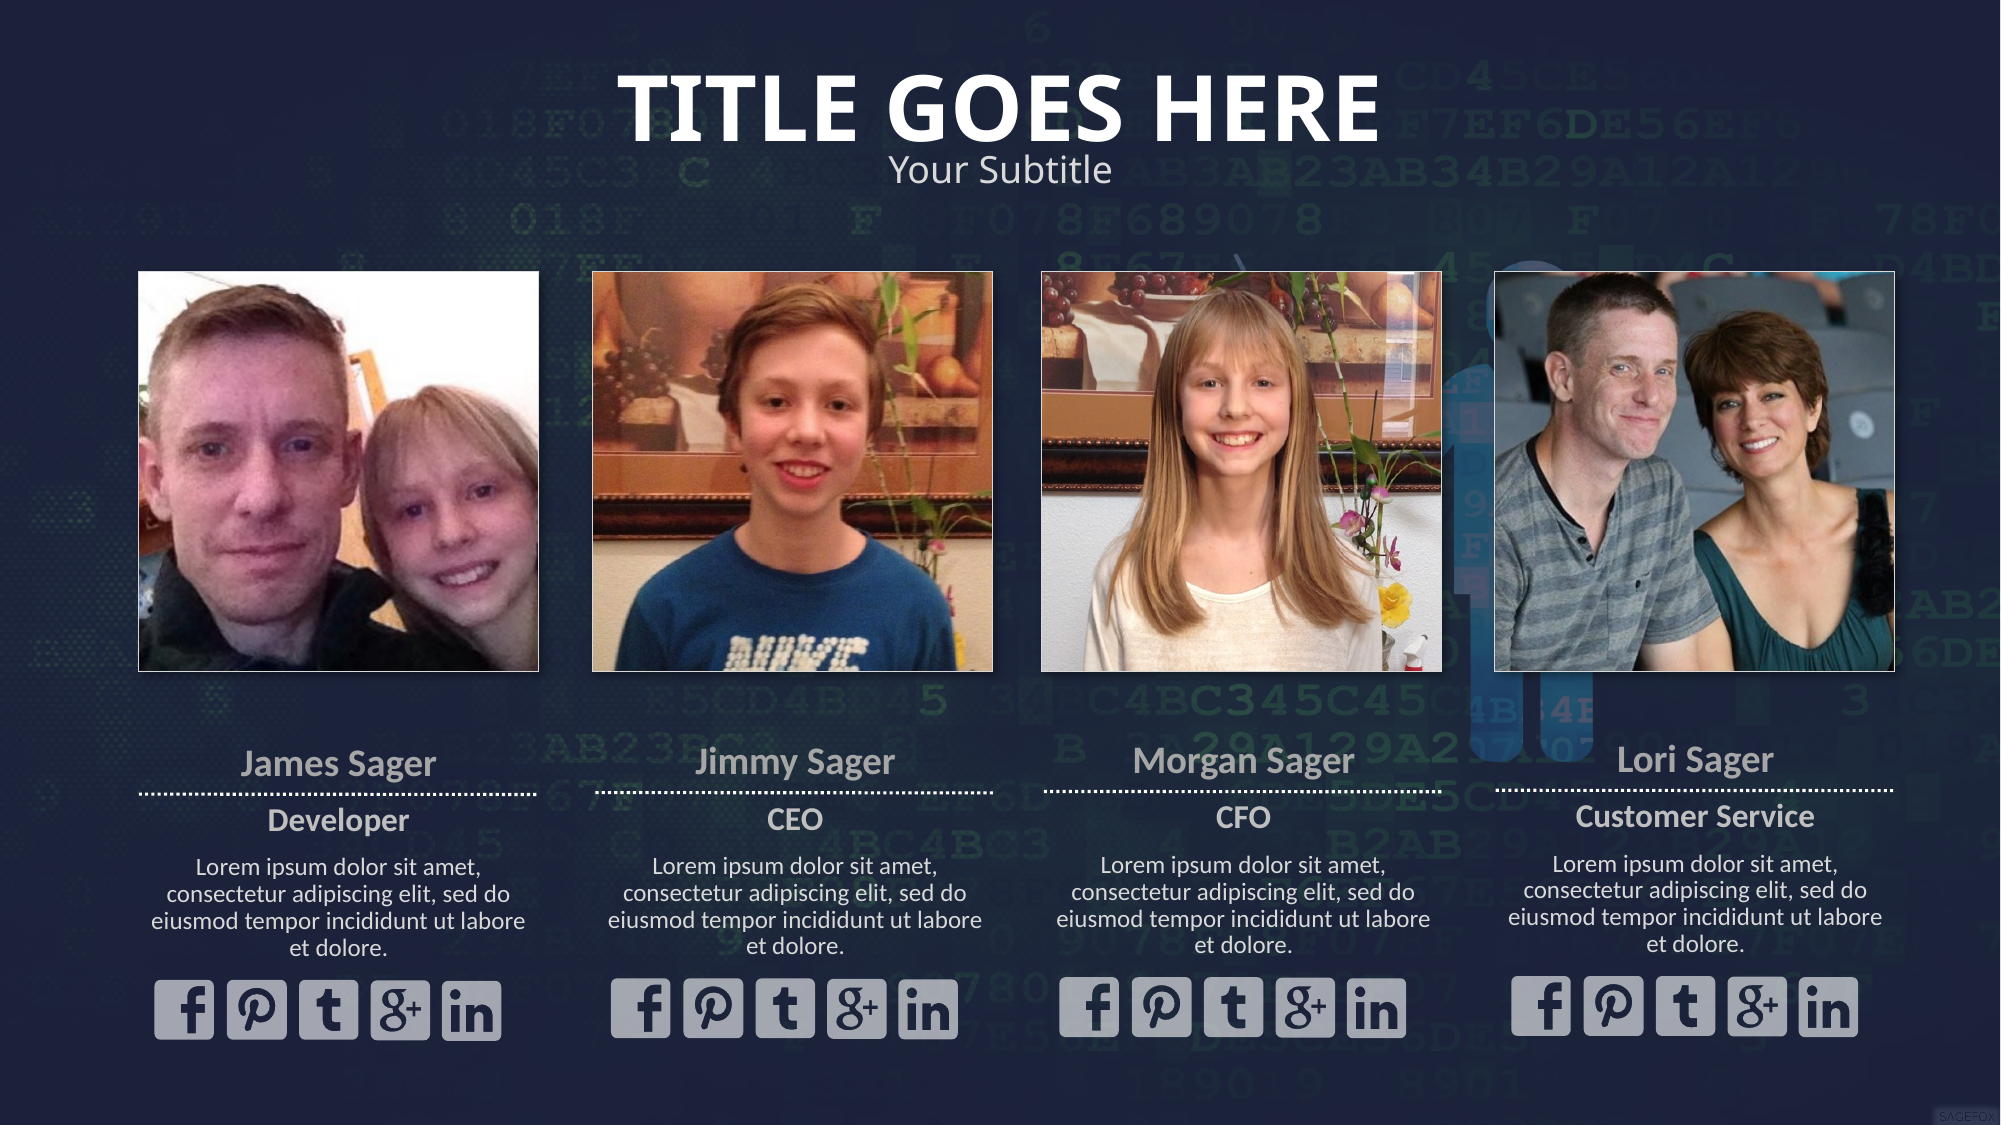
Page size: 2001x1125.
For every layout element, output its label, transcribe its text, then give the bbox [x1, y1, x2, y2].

text_box Lorem ipsum dolor sit amet, consectetur adipiscing elit, sed do eiusmod tempor incididunt ut labore et dolore. [1495, 850, 1896, 964]
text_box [1511, 976, 1859, 1038]
text_box Customer Service [1520, 796, 1871, 839]
text_box CEO [620, 798, 971, 841]
text_box [1040, 270, 1442, 672]
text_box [154, 979, 502, 1041]
text_box Morgan Sager [1068, 739, 1419, 782]
text_box Jimmy Sager [620, 740, 971, 784]
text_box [548, 42, 1452, 199]
text_box CFO [1068, 797, 1419, 840]
text_box [138, 270, 540, 672]
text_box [1059, 977, 1407, 1039]
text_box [610, 978, 958, 1040]
text_box Lori Sager [1520, 738, 1871, 781]
text_box Lorem ipsum dolor sit amet, consectetur adipiscing elit, sed do eiusmod tempor incididunt ut labore et dolore. [595, 852, 996, 966]
text_box Lorem ipsum dolor sit amet, consectetur adipiscing elit, sed do eiusmod tempor incididunt ut labore et dolore. [138, 854, 539, 968]
text_box [591, 270, 993, 672]
text_box [1494, 271, 1896, 673]
text_box James Sager [163, 742, 514, 785]
text_box Developer [163, 799, 514, 842]
text_box Lorem ipsum dolor sit amet, consectetur adipiscing elit, sed do eiusmod tempor incididunt ut labore et dolore. [1043, 851, 1444, 965]
